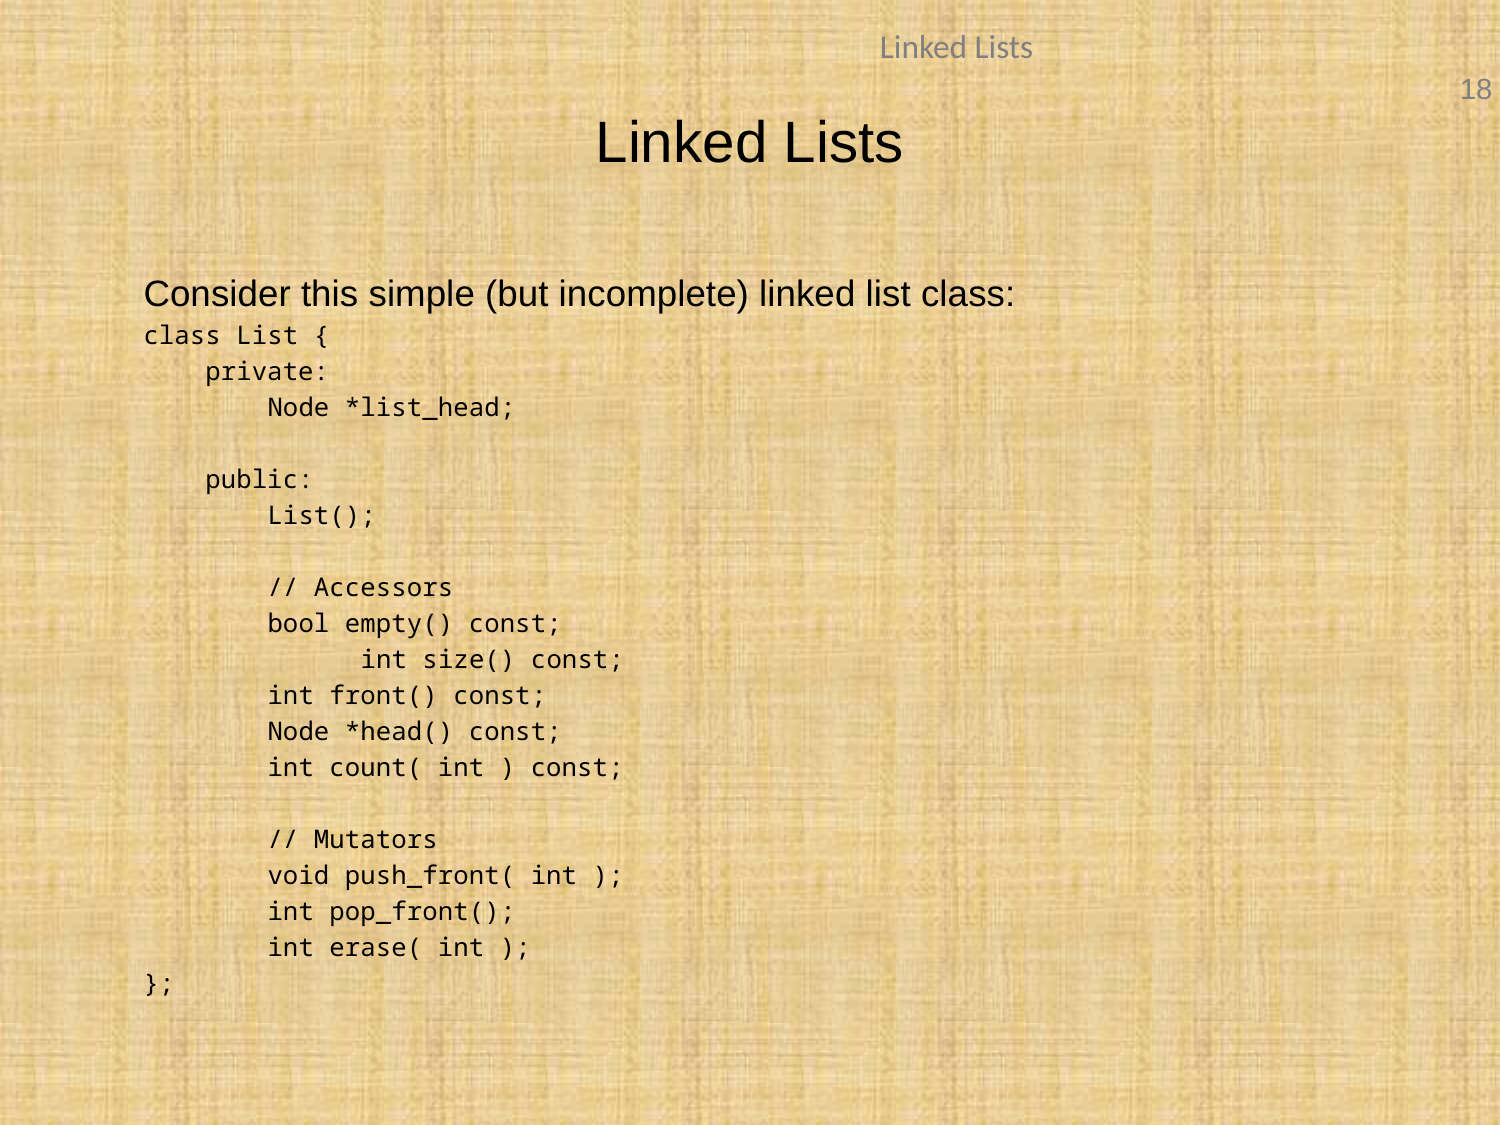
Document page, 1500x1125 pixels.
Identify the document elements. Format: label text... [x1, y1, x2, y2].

picture [0, 0, 1500, 1125]
title Linked Lists [74, 44, 1426, 233]
list Consider this simple (but incomplete) linked list class: class List { private: Node *list_head; public: List(); // Accessors bool empty() const; int size() const; int front() const; Node *head() const; int count( int ) const; // Mutators void push_front( int ); int pop_front(); int erase( int ); }; [74, 262, 1426, 1006]
